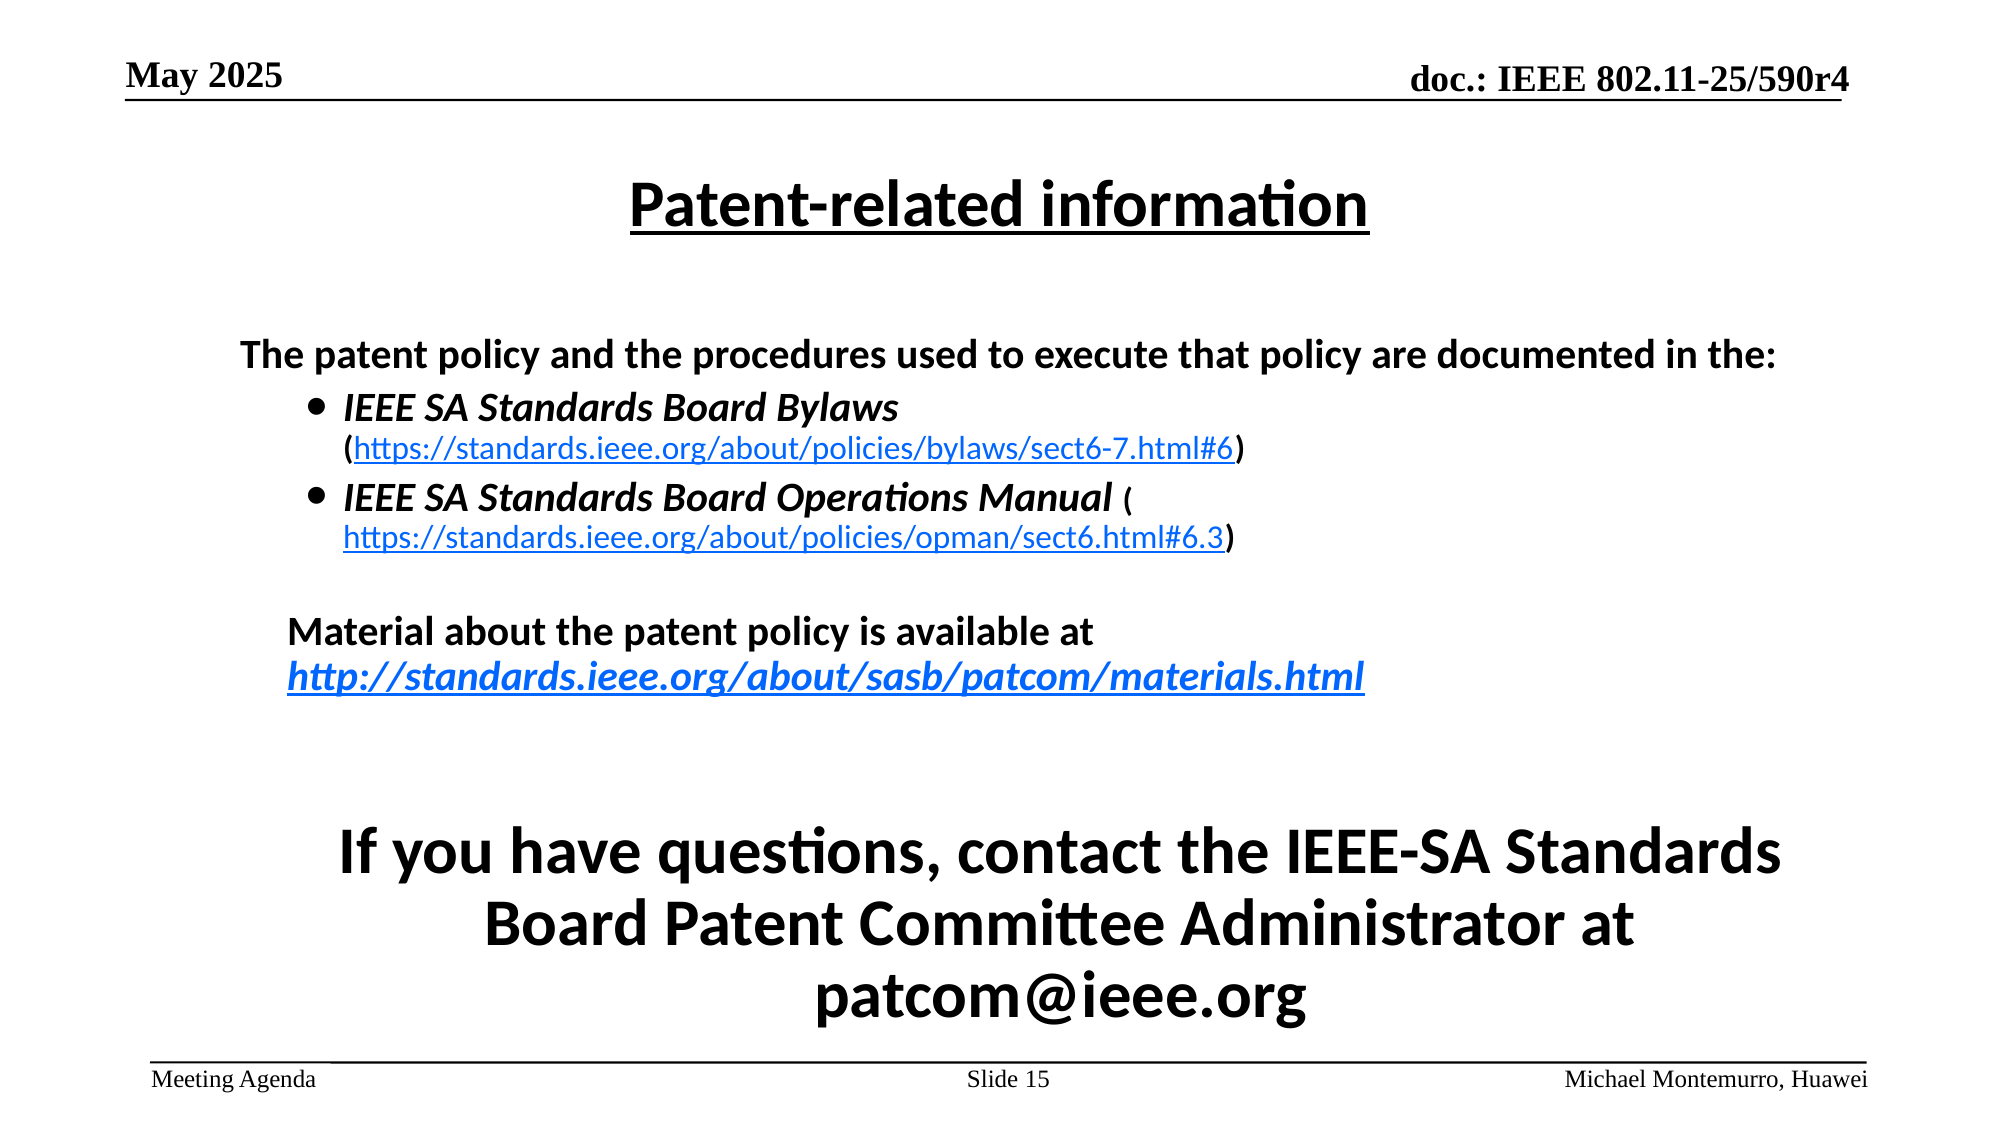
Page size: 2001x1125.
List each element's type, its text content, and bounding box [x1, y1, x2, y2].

list The patent policy and the procedures used to execute that policy are documented in the: IEEE SA Standards Board Bylaws (https://standards.ieee.org/about/policies/bylaws/sect6-7.html#6) IEEE SA Standards Board Operations Manual (https://standards.ieee.org/about/policies/opman/sect6.html#6.3) Material about the patent policy is available at http://standards.ieee.org/about/sasb/patcom/materials.html If you have questions, contact the IEEE-SA Standards Board Patent Committee Administrator at patcom@ieee.org [150, 324, 1850, 1000]
title Patent-related information [150, 112, 1850, 288]
slide_number Slide 15 [964, 1061, 1053, 1093]
text_box [337, 99, 1688, 225]
footer Michael Montemurro, Huawei [1266, 1061, 1869, 1093]
